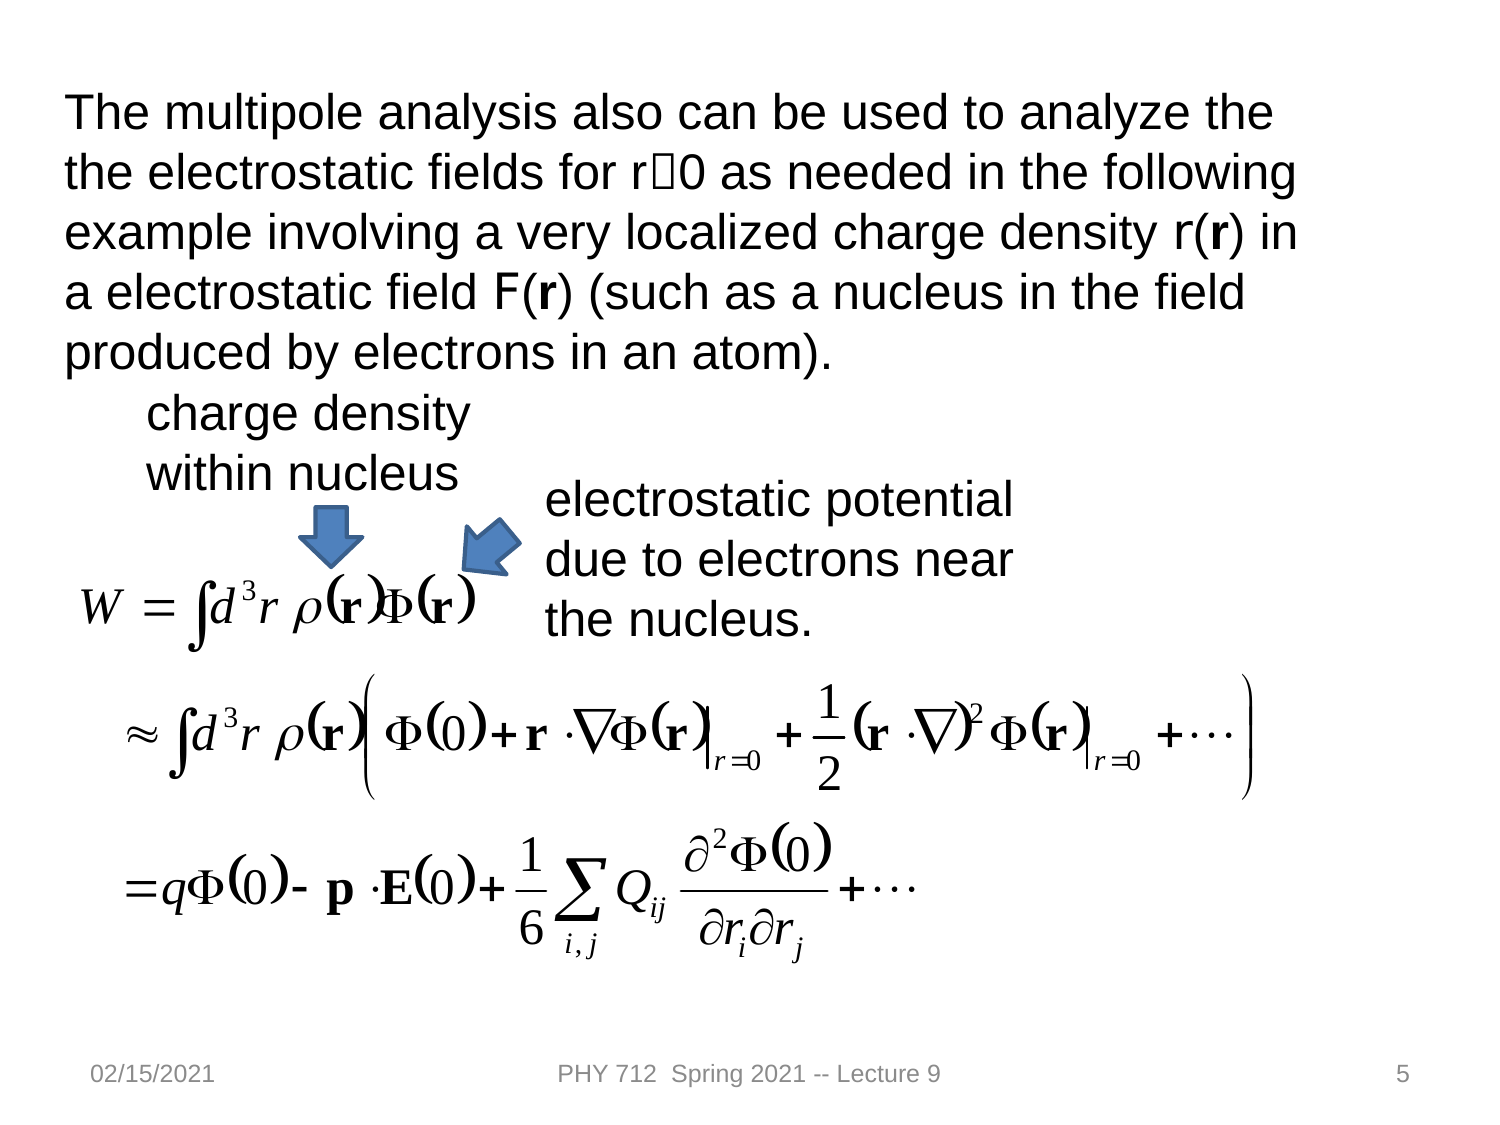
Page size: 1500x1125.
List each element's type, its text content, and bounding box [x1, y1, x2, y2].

text_box electrostatic potential due to electrons near the nucleus. [529, 459, 1075, 560]
text_box charge density within nucleus [131, 372, 594, 508]
footer PHY 712 Spring 2021 -- Lecture 9 [512, 1042, 988, 1103]
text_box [74, 562, 1282, 973]
slide_number 5 [1074, 1042, 1425, 1103]
text_box The multipole analysis also can be used to analyze the the electrostatic fields for r0 as needed in the following example involving a very localized charge density r(r) in a electrostatic field F(r) (such as a nucleus in the field produced by electrons in an atom). [49, 72, 1337, 388]
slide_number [75, 1042, 425, 1103]
text_box [297, 508, 365, 560]
text_box [462, 517, 522, 560]
